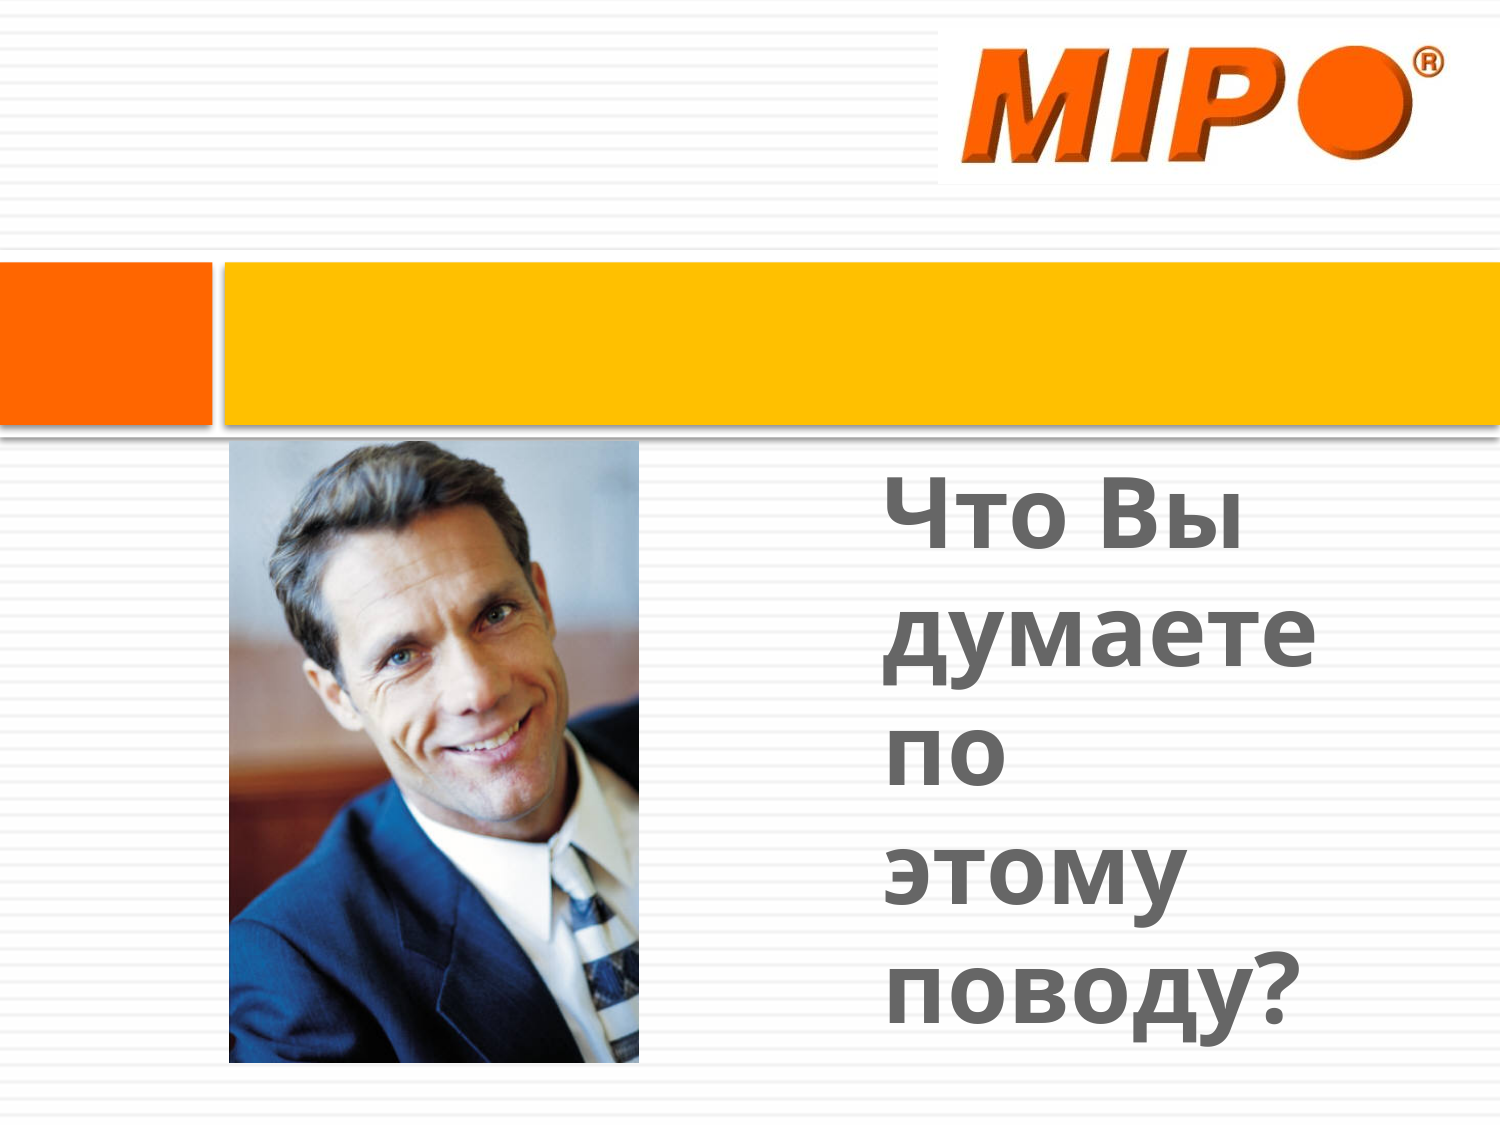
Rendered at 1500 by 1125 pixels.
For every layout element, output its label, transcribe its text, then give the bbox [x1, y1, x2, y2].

picture [937, 30, 1500, 184]
list Что Вы думаете по этому поводу? [868, 441, 1341, 1063]
picture [229, 441, 640, 1064]
